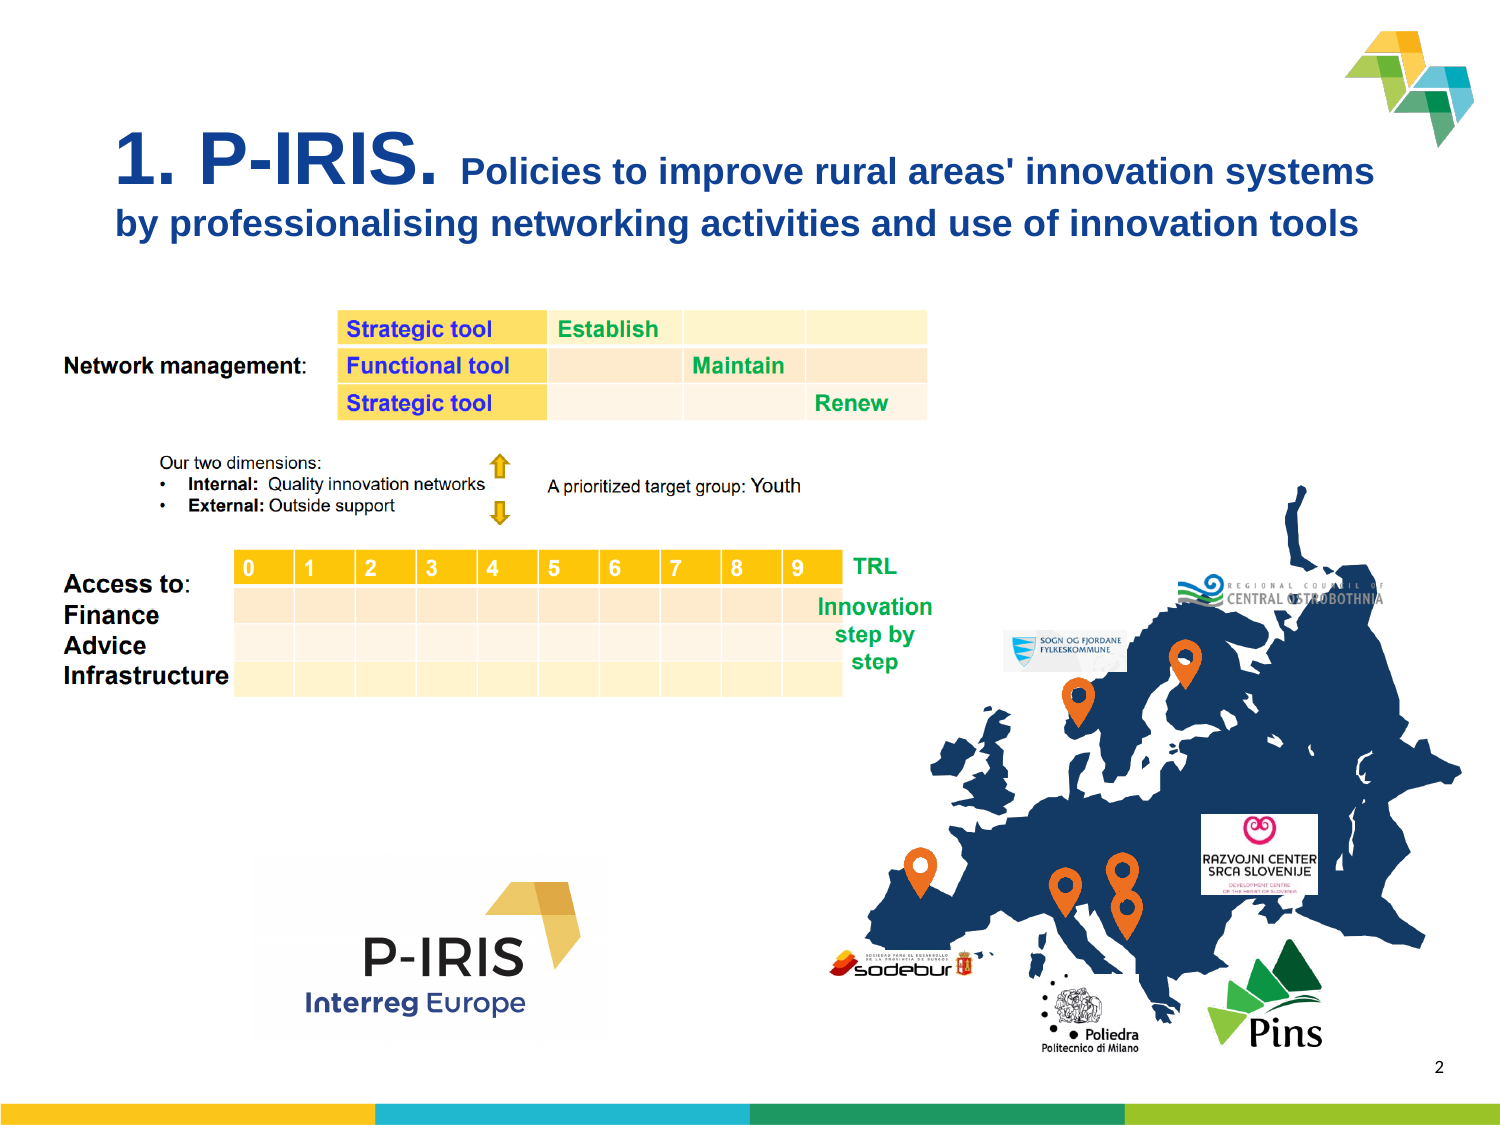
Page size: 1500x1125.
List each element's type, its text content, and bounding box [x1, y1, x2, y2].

picture [58, 302, 1462, 1055]
picture [253, 852, 612, 1048]
picture [1345, 31, 1475, 148]
text_box 1. P-IRIS. Policies to improve rural areas' innovation systems by professionalising networking activities and use of innovation tools [100, 101, 1394, 232]
picture [0, 1103, 1500, 1125]
